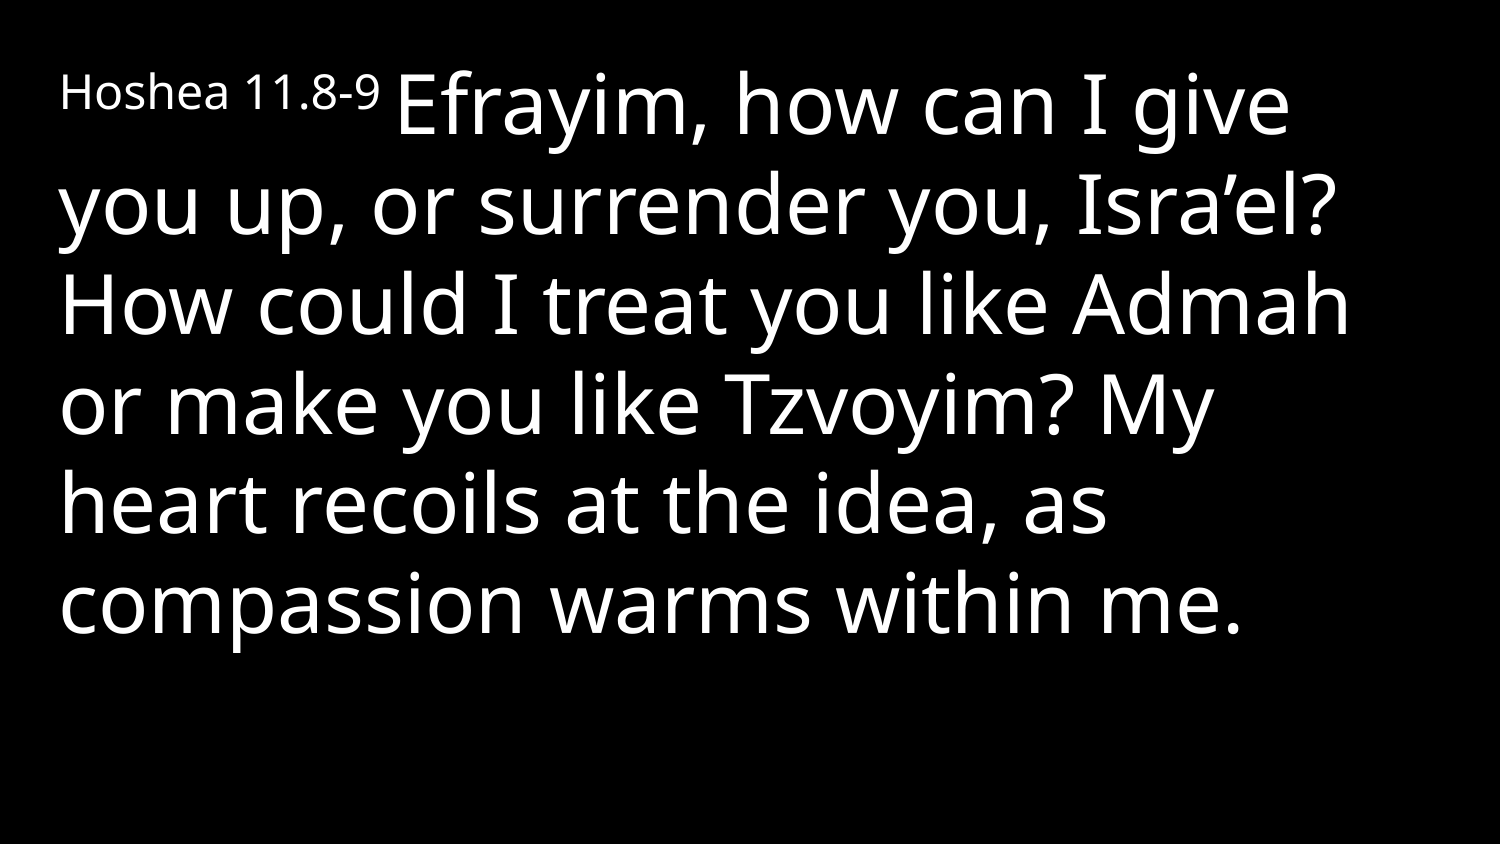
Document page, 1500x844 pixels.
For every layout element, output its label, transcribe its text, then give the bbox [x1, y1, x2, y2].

list Hoshea 11.8-9 Efrayim, how can I give you up, or surrender you, Isra’el? How could I treat you like Admah or make you like Tzvoyim? My heart recoils at the idea, as compassion warms within me. [50, 46, 1425, 810]
